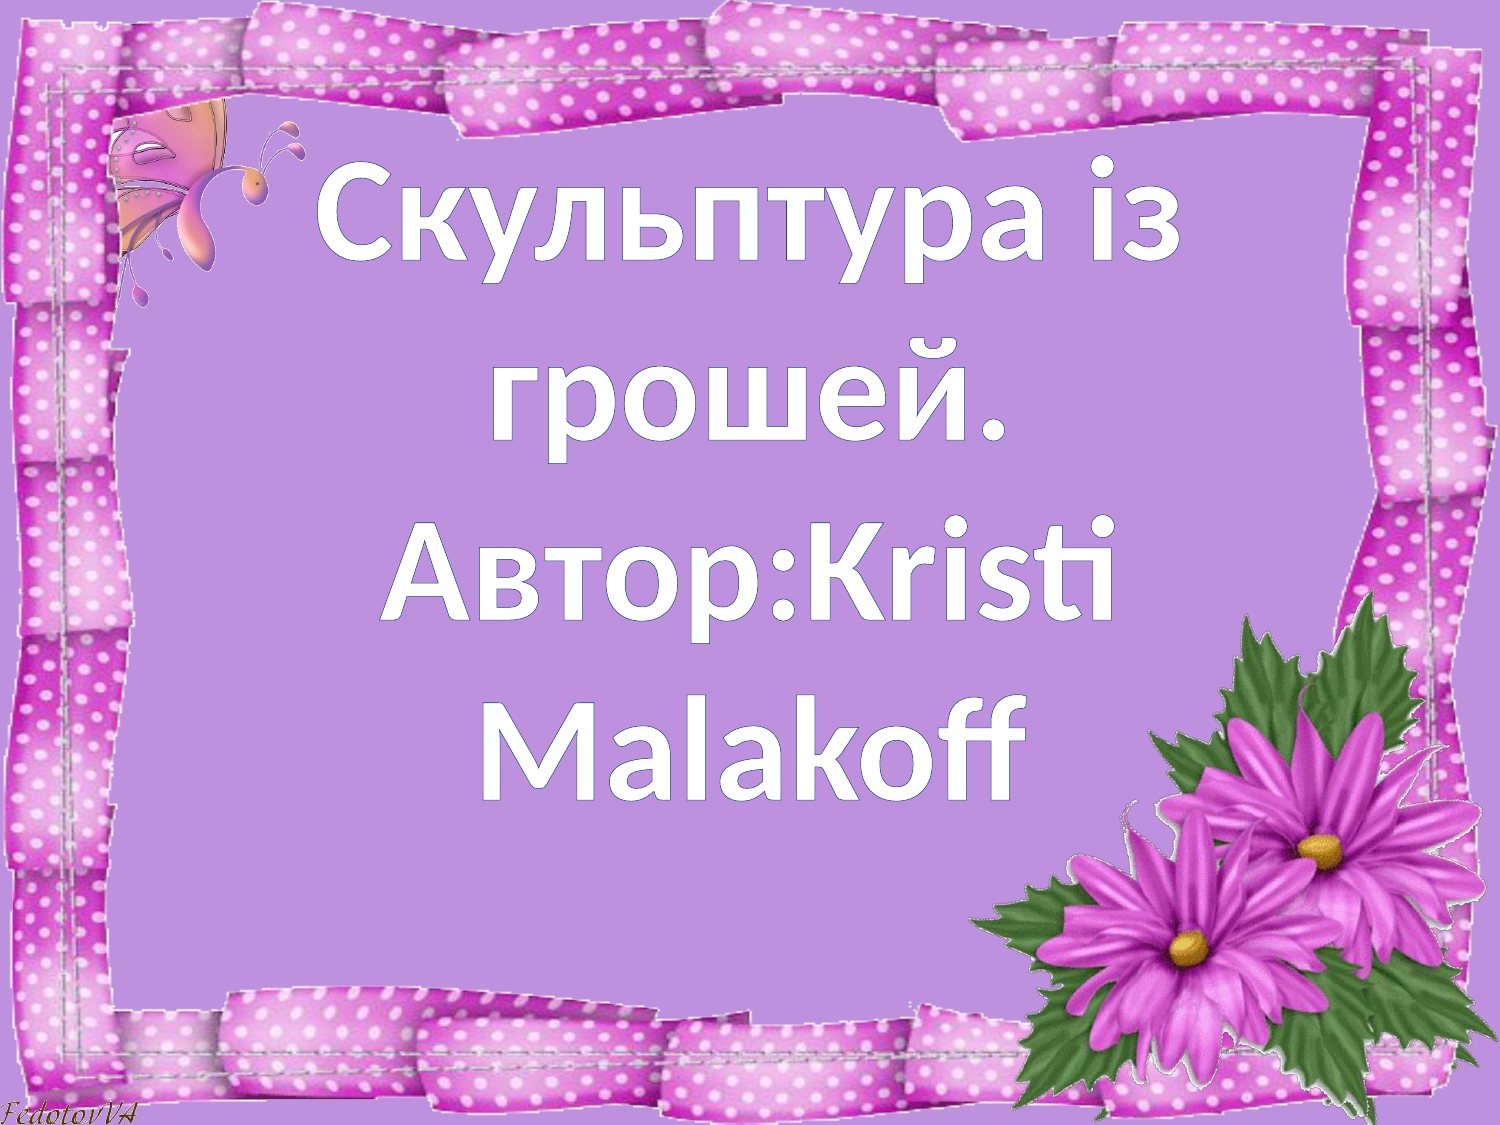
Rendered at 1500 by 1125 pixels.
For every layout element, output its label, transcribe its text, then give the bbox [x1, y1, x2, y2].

picture [0, 0, 1500, 1125]
title Скульптура із грошей. Автор:Kristi Malakoff [112, 349, 1388, 591]
